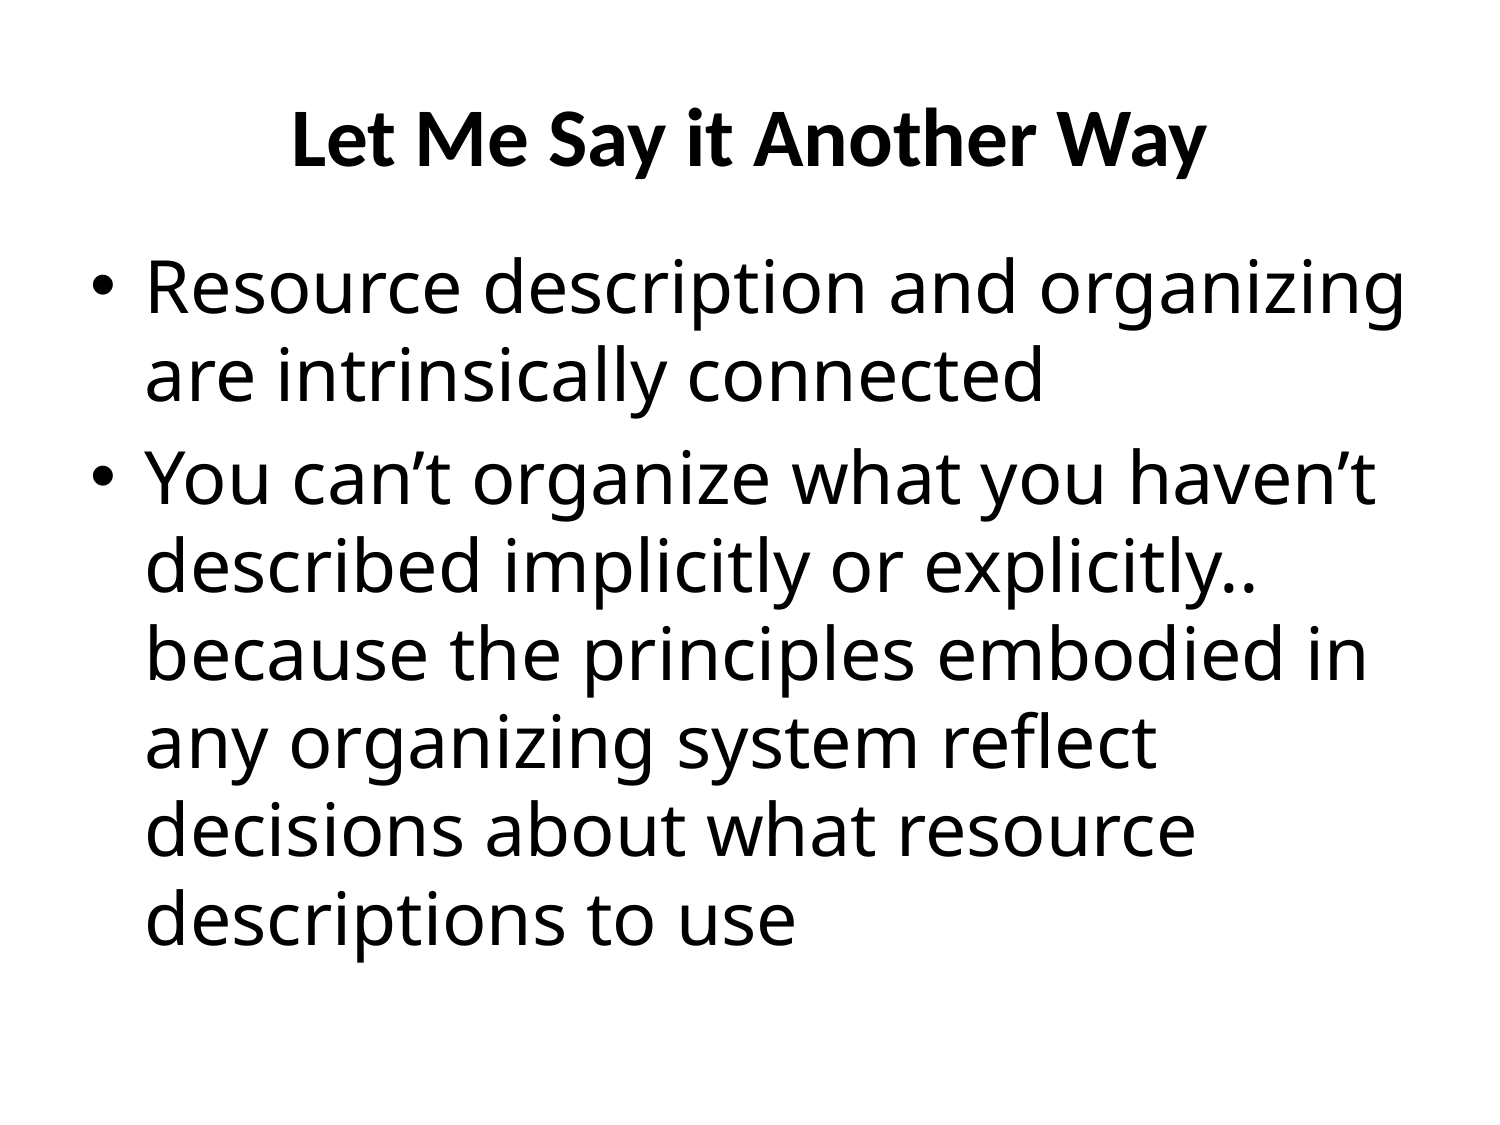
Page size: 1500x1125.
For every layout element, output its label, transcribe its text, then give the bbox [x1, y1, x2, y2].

list Resource description and organizing are intrinsically connected You can’t organize what you haven’t described implicitly or explicitly.. because the principles embodied in any organizing system reflect decisions about what resource descriptions to use [75, 232, 1425, 975]
title Let Me Say it Another Way [75, 45, 1425, 232]
